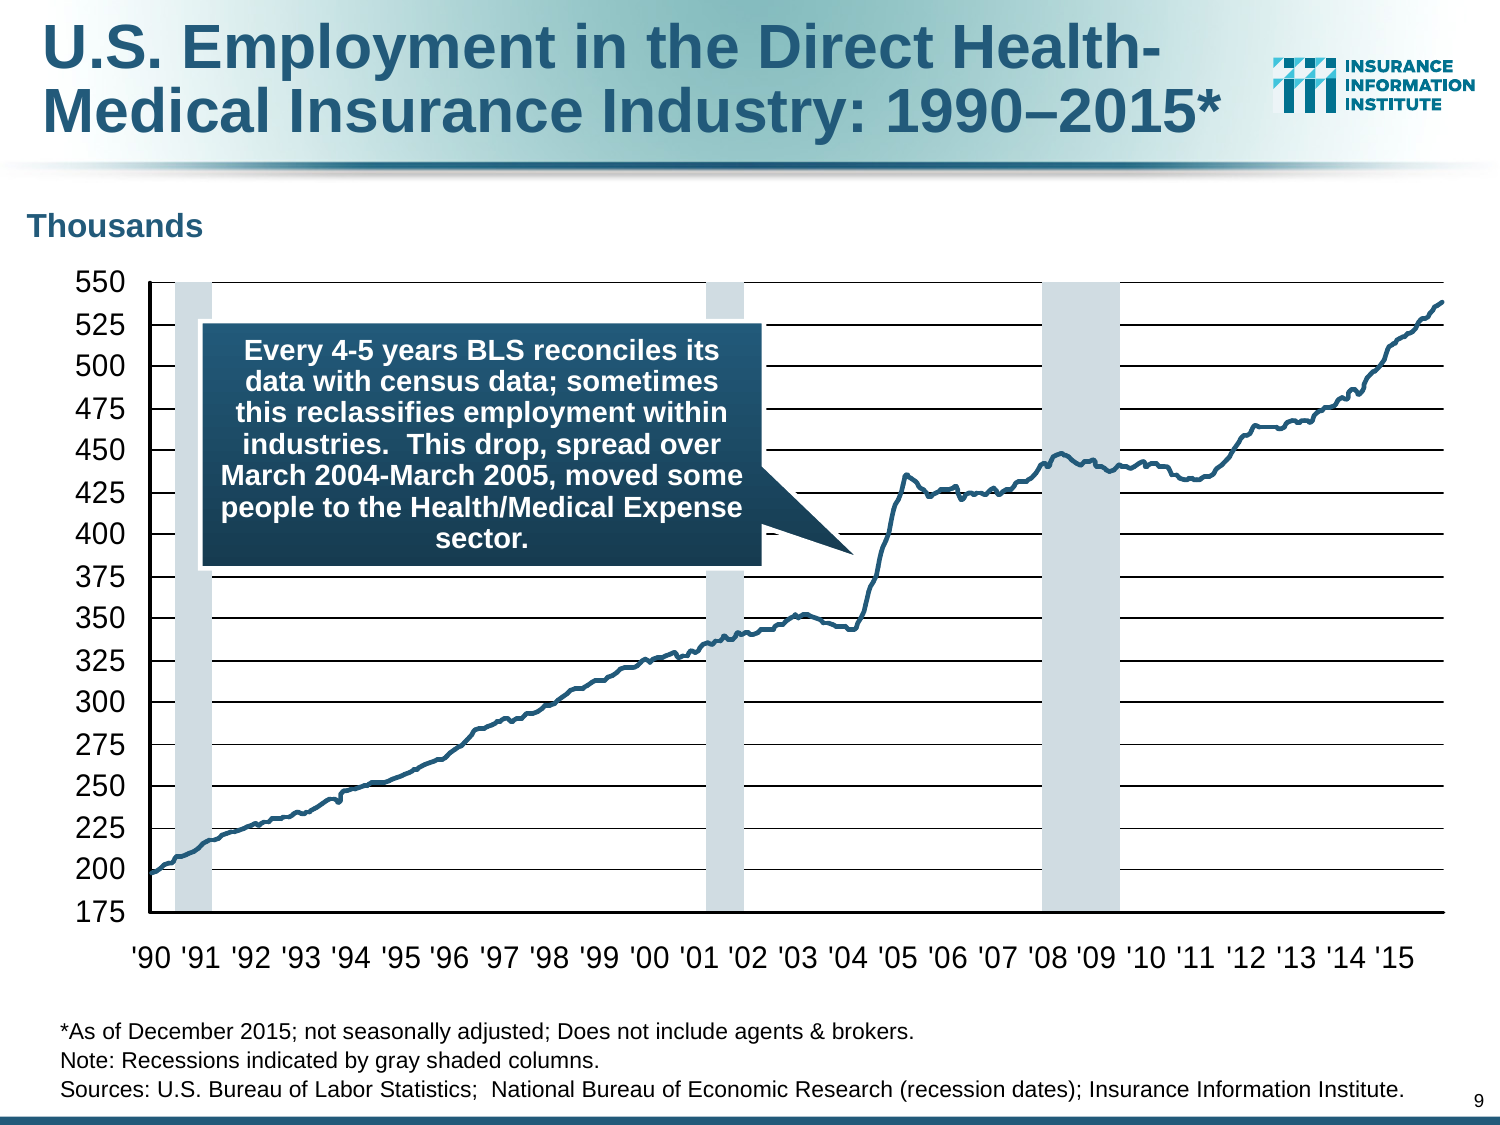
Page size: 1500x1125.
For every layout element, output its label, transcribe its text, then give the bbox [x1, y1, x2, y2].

text_box *As of December 2015; not seasonally adjusted; Does not include agents & brokers. Note: Recessions indicated by gray shaded columns. Sources: U.S. Bureau of Labor Statistics; National Bureau of Economic Research (recession dates); Insurance Information Institute. [0, 1021, 1432, 1125]
title U.S. Employment in the Direct Health- Medical Insurance Industry: 1990–2015* [35, 18, 1311, 144]
text_box 9 [1432, 1091, 1485, 1111]
text_box Thousands [26, 208, 427, 245]
picture [0, 0, 1500, 189]
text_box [62, 244, 1466, 1002]
